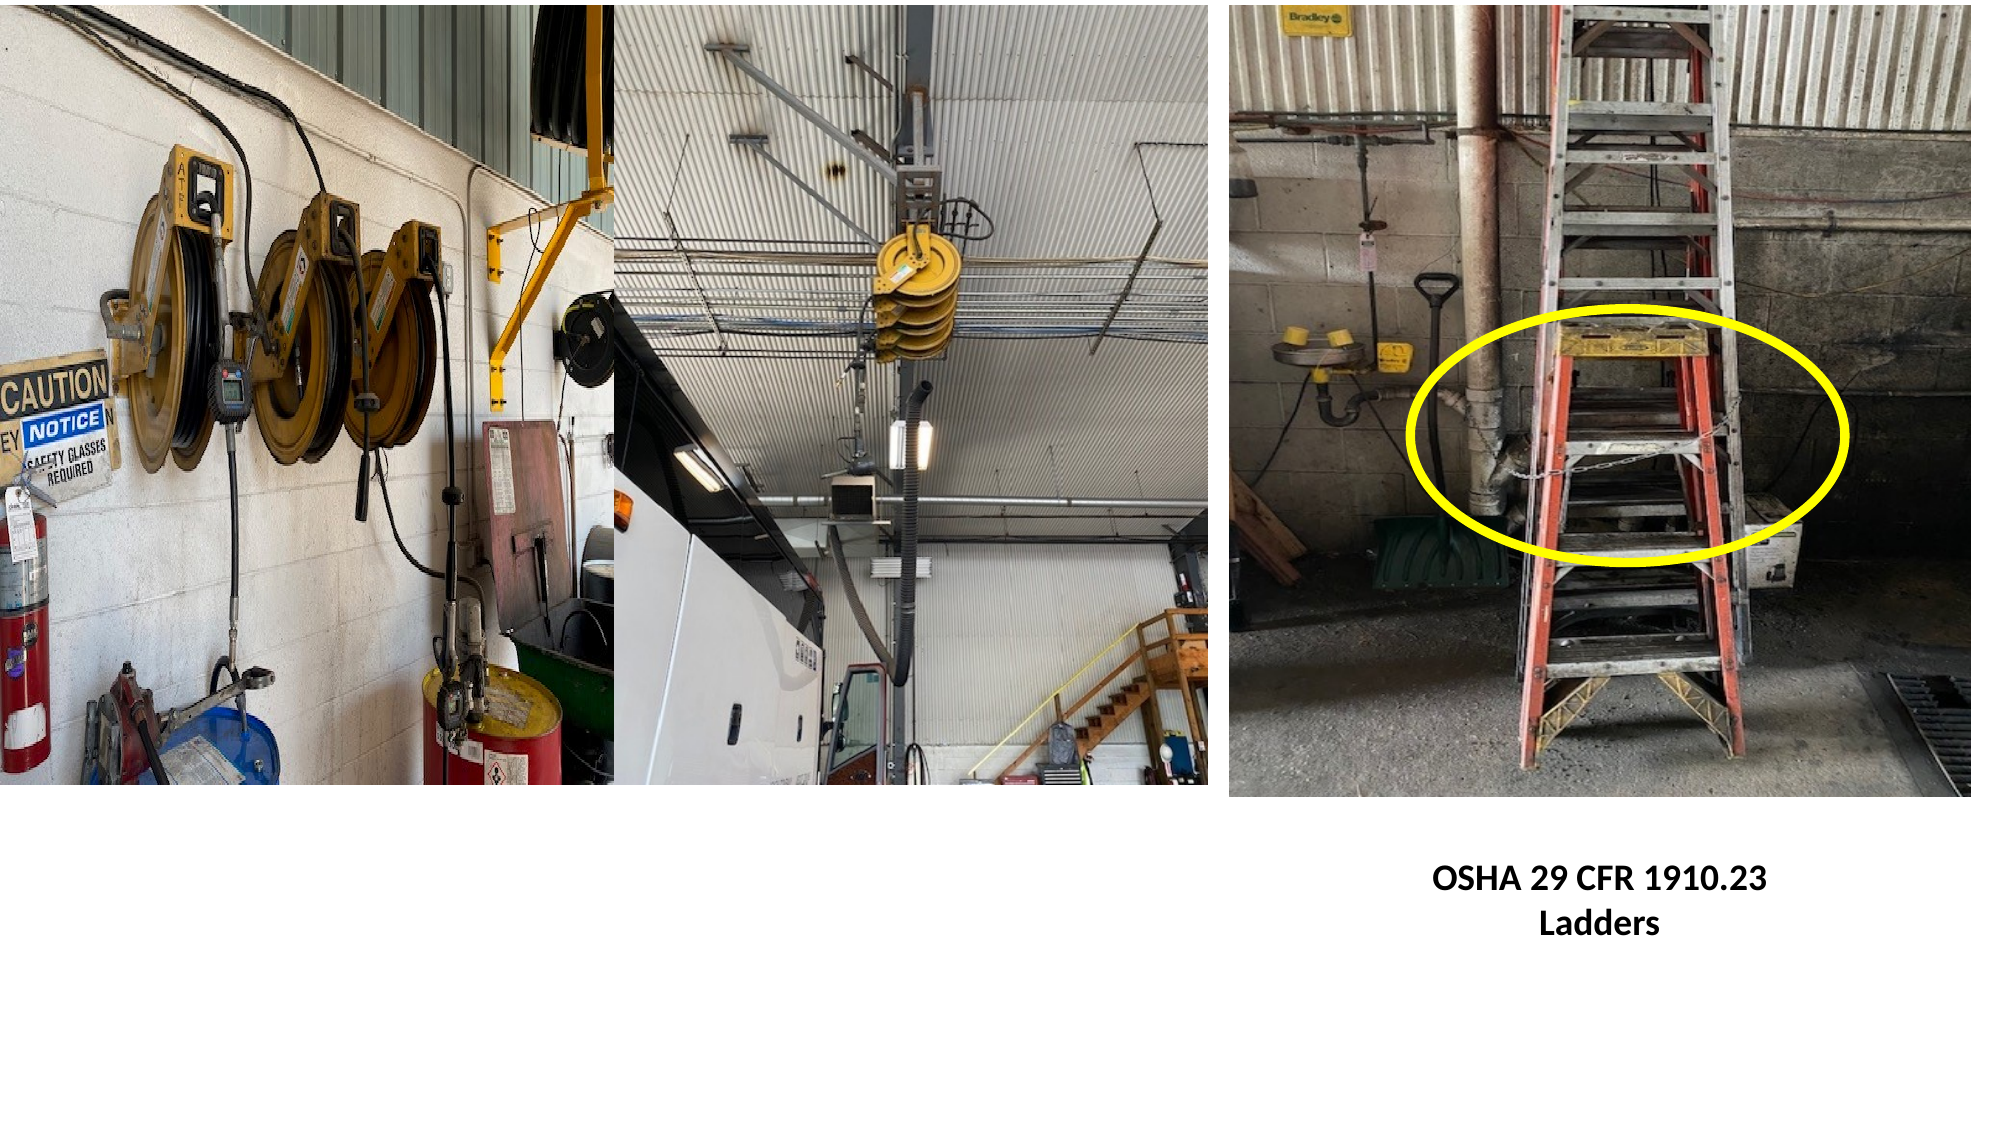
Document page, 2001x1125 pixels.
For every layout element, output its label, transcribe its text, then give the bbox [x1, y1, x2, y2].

picture [1229, 5, 1971, 797]
picture [0, 5, 1208, 785]
text_box OSHA 29 CFR 1910.23 Ladders [1417, 845, 1783, 950]
